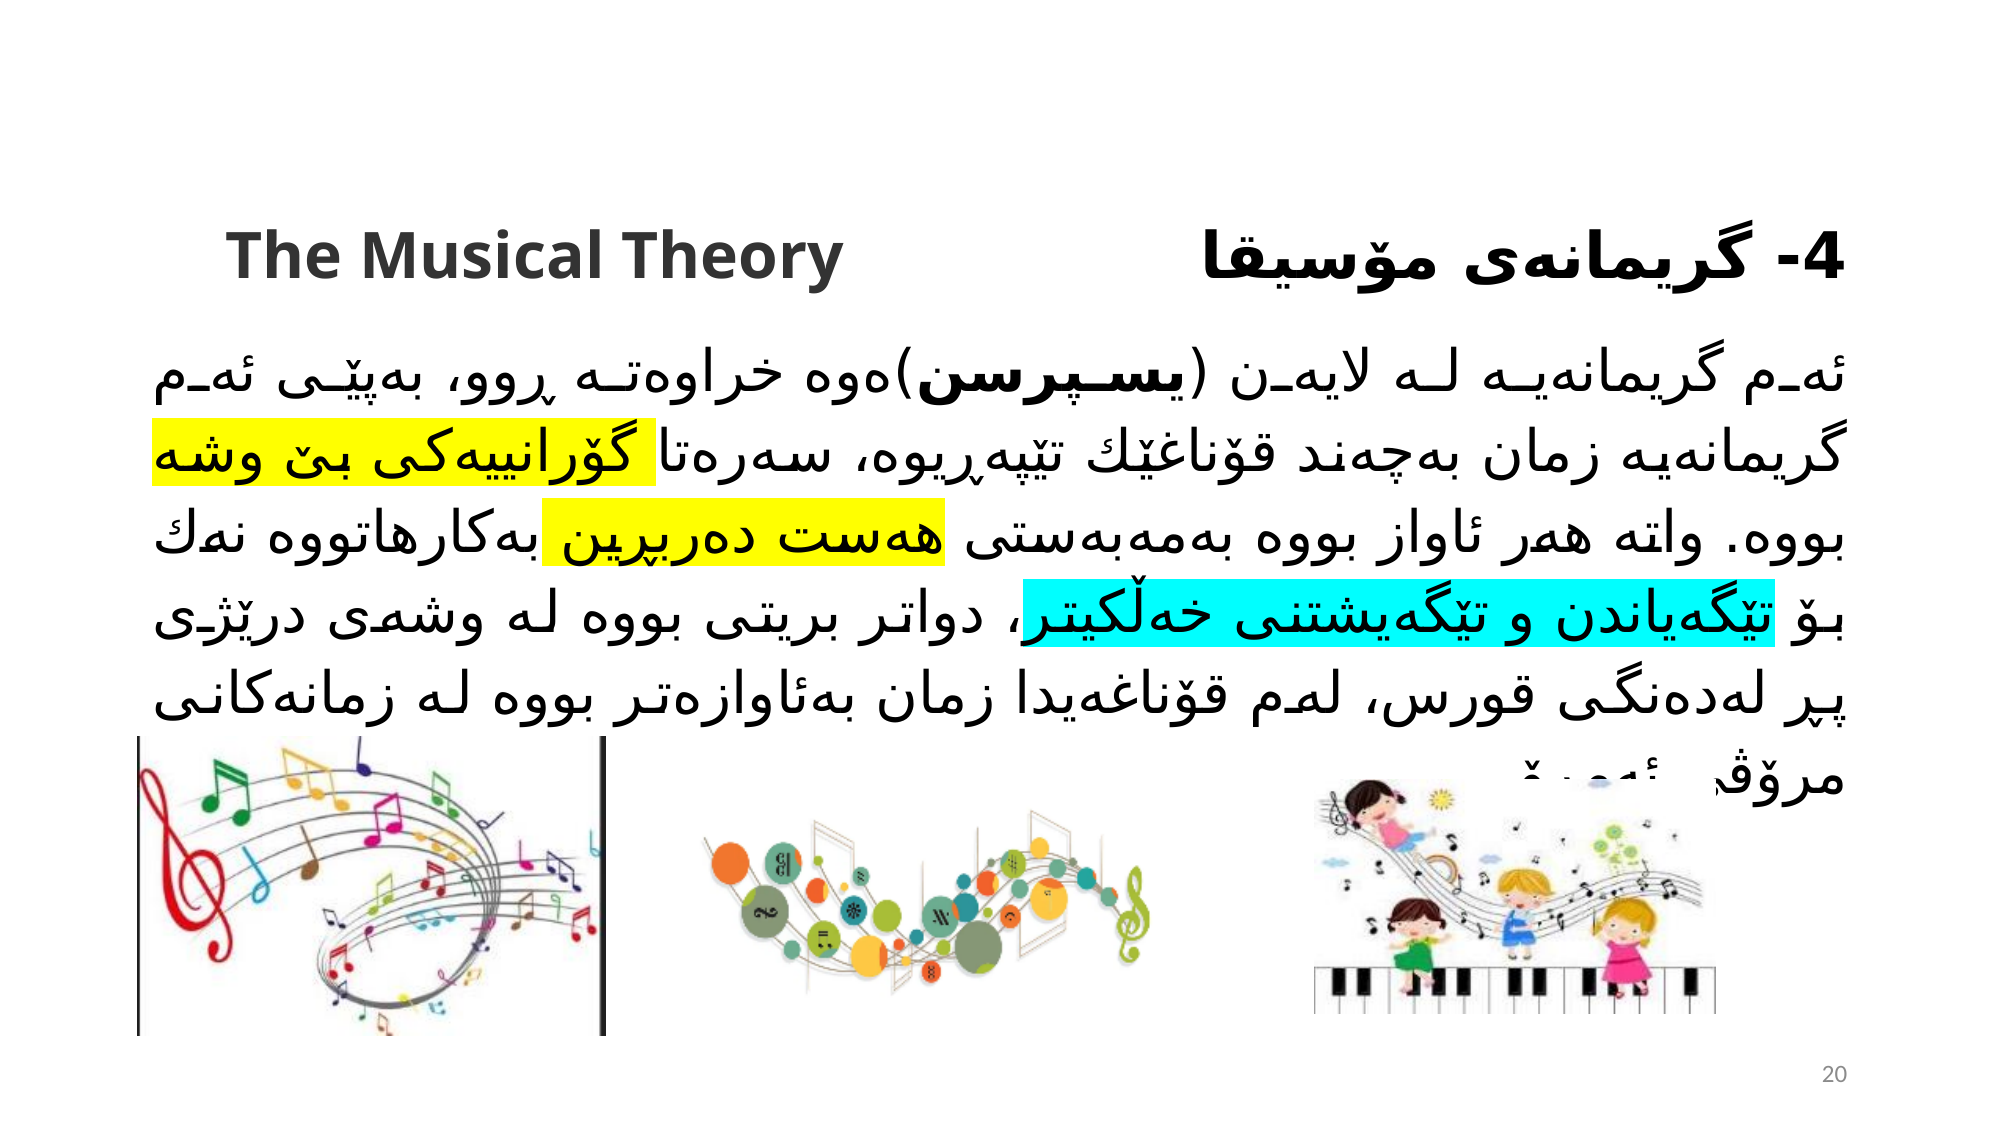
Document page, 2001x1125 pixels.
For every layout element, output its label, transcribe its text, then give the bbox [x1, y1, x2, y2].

picture [1314, 779, 1716, 1014]
picture [698, 756, 1156, 1046]
title 4- گریمانەی مۆسیقا The Musical Theory [137, 201, 1863, 315]
picture [137, 735, 606, 1036]
slide_number 20 [1412, 1042, 1863, 1103]
list ئەم گریمانەیە لە لایەن (یسپرسن)ەوە خراوەتە ڕوو، بەپێی ئەم گریمانەیە زمان بەچەند قۆناغێك تێپەڕیوە، سەرەتا گۆرانییەكی بێ وشە بووە. واتە هەر ئاواز بووە بەمەبەستی هەست دەربڕین بەكارهاتووە نەك بۆ تێگەیاندن و تێگەیشتنی خەڵكی­تر، دواتر بریتی بووە لە وشەی درێژی پڕ لەدەنگی قورس، لەم قۆناغەیدا زمان بەئاوازەتر بووە لە زمانەكانی مرۆڤی ئەمڕۆ. [137, 315, 1863, 1014]
